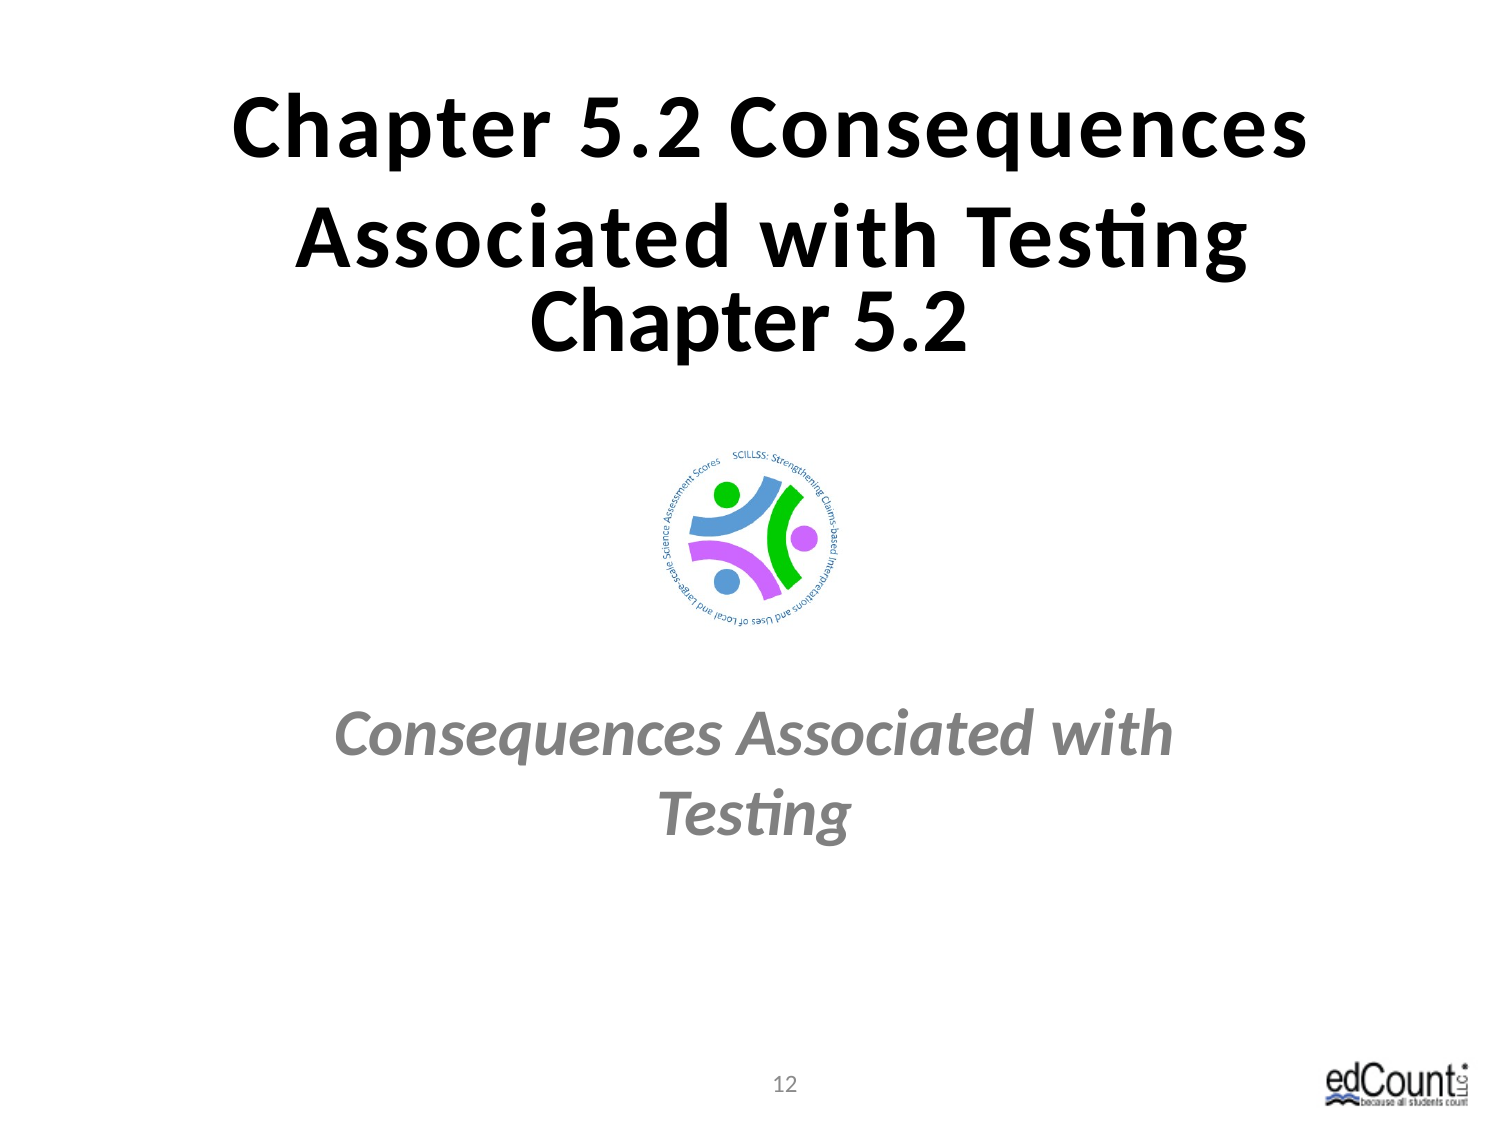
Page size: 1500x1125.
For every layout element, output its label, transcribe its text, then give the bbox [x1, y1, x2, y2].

picture [1305, 1057, 1478, 1108]
title Chapter 5.2 Consequences Associated with Testing [135, 55, 1411, 297]
picture [649, 439, 851, 638]
subtitle Consequences Associated with Testing [225, 681, 1285, 969]
text_box Chapter 5.2 [135, 251, 1365, 488]
